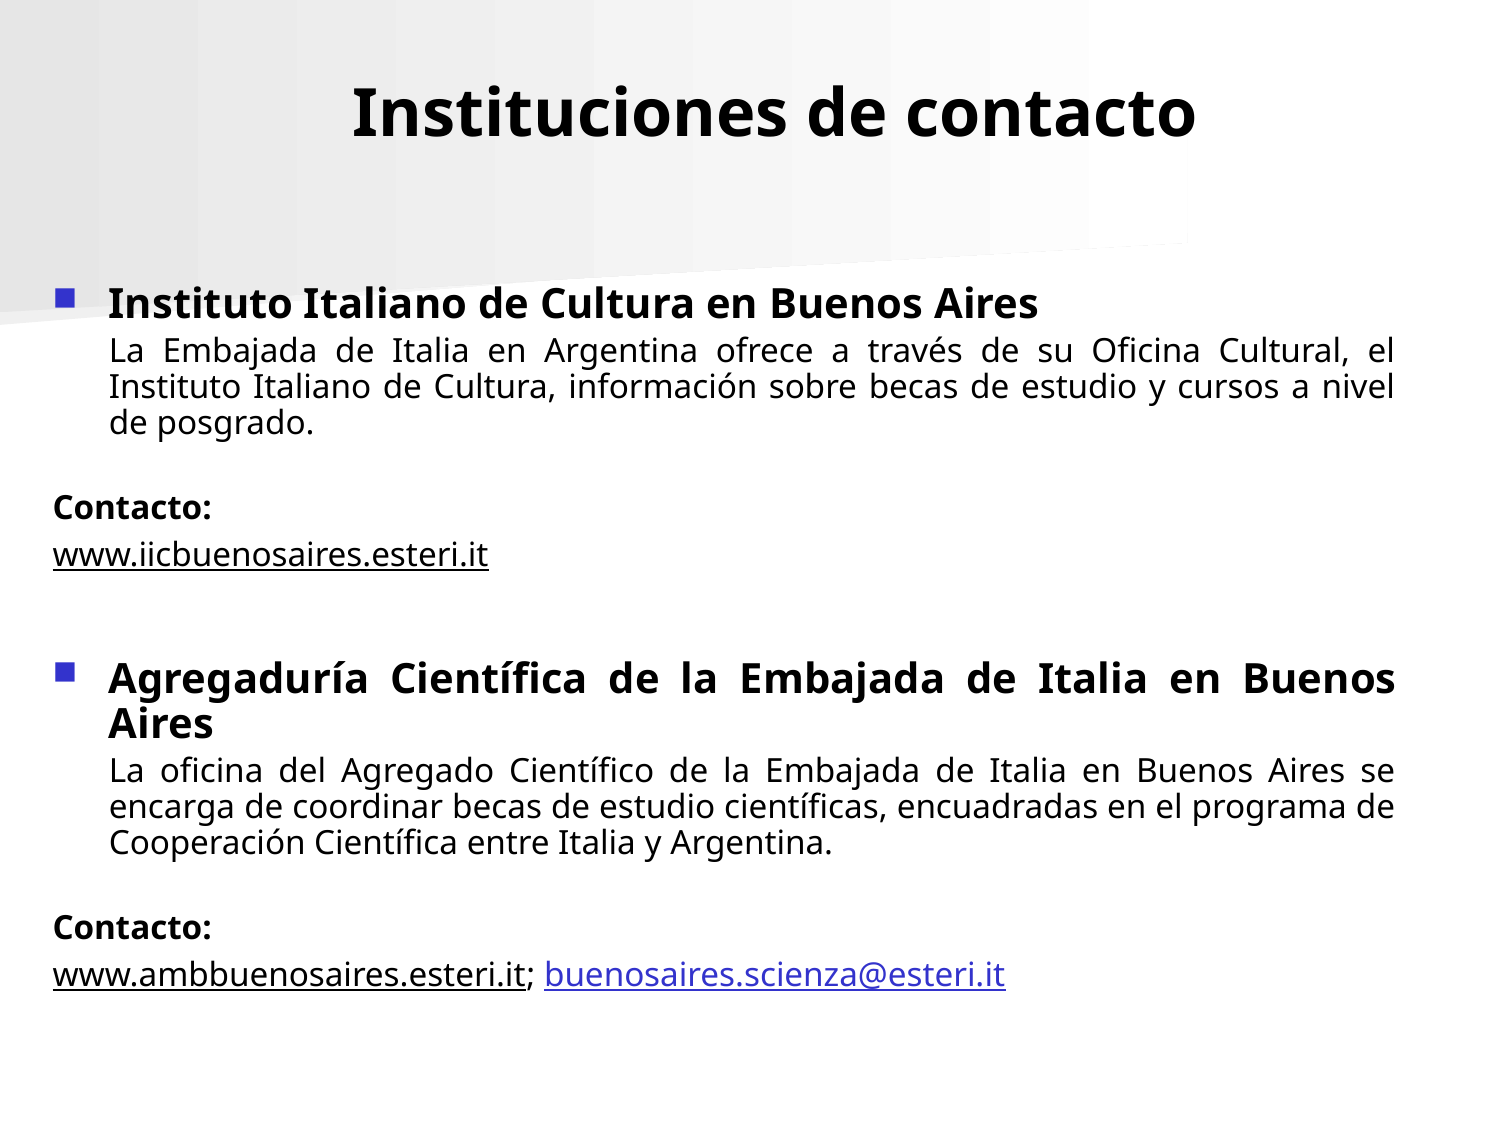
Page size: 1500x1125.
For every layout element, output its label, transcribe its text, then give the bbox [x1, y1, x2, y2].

list Instituto Italiano de Cultura en Buenos Aires La Embajada de Italia en Argentina ofrece a través de su Oficina Cultural, el Instituto Italiano de Cultura, información sobre becas de estudio y cursos a nivel de posgrado. Contacto: www.iicbuenosaires.esteri.it Agregaduría Científica de la Embajada de Italia en Buenos Aires La oficina del Agregado Científico de la Embajada de Italia en Buenos Aires se encarga de coordinar becas de estudio científicas, encuadradas en el programa de Cooperación Científica entre Italia y Argentina. Contacto: www.ambbuenosaires.esteri.it; buenosaires.scienza@esteri.it [37, 274, 1413, 938]
text_box Instituciones de contacto [337, 62, 1249, 318]
